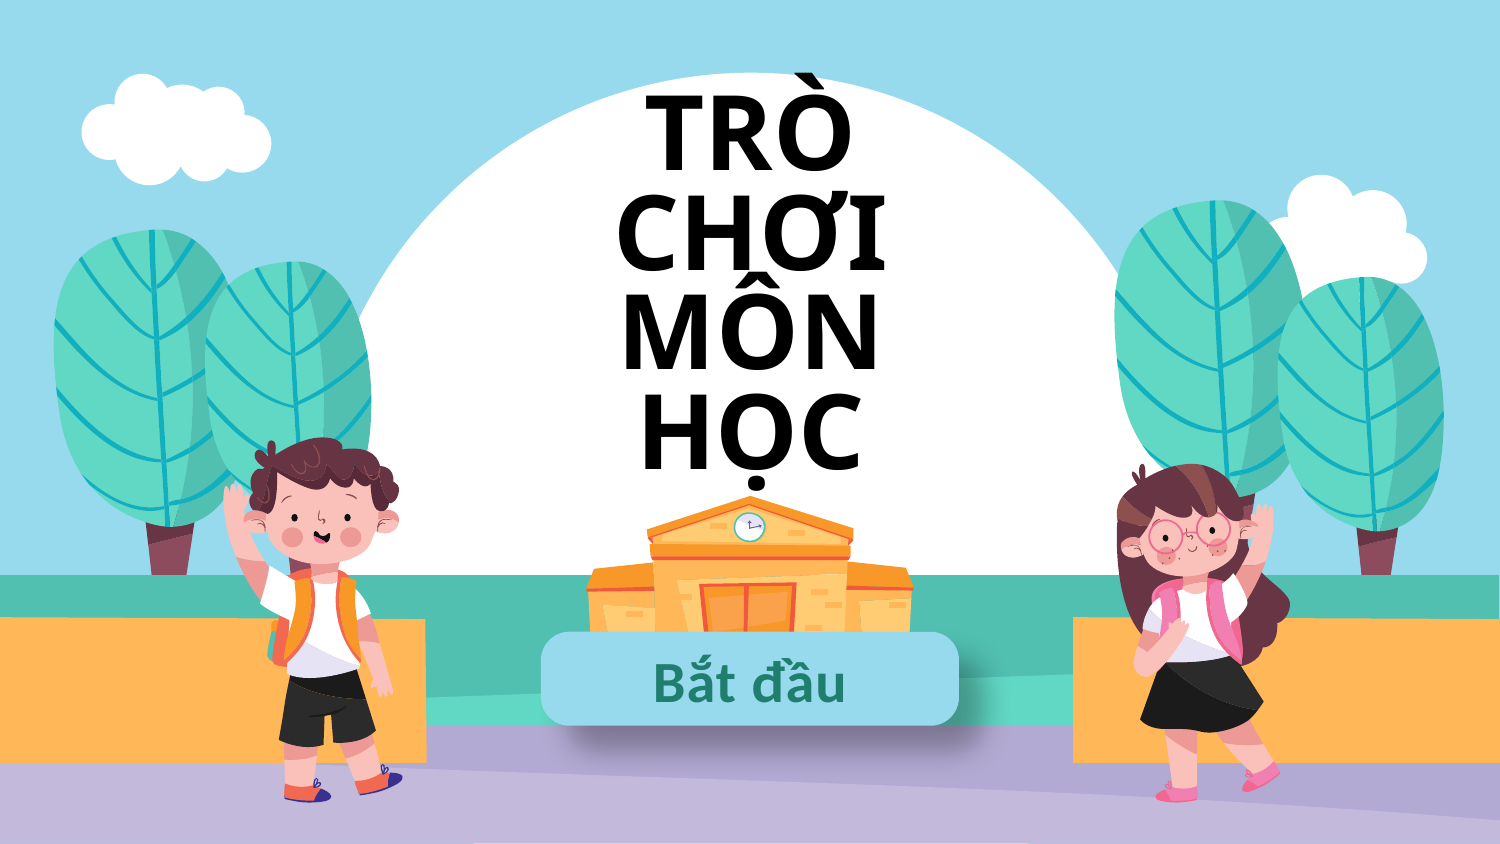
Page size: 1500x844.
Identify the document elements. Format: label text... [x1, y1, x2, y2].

text_box [1289, 174, 1395, 198]
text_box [1110, 463, 1293, 803]
text_box [81, 73, 272, 186]
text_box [52, 229, 372, 573]
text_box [221, 437, 405, 803]
title TRÒ CHƠI MÔN HỌC [501, 139, 1000, 441]
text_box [1113, 200, 1444, 573]
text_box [585, 495, 915, 653]
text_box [0, 574, 1500, 844]
